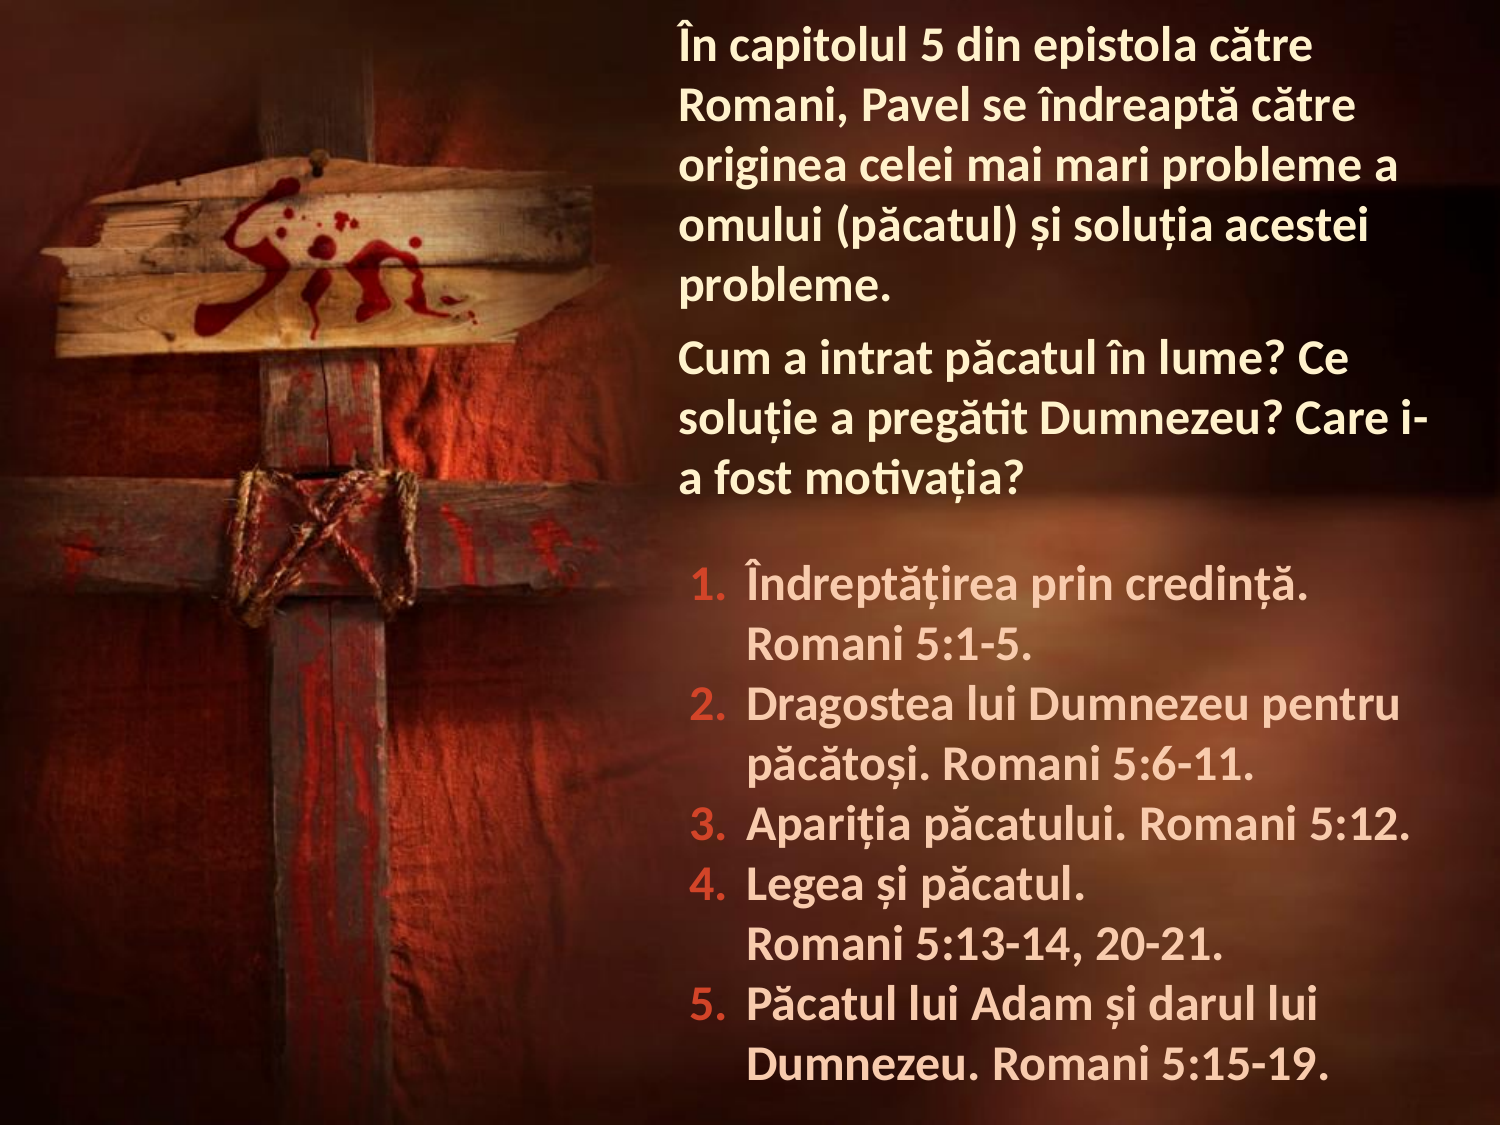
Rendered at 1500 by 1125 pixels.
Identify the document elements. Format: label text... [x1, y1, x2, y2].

text_box Îndreptățirea prin credinţă. Romani 5:1-5. Dragostea lui Dumnezeu pentru păcătoşi. Romani 5:6-11. Apariția păcatului. Romani 5:12. Legea şi păcatul. Romani 5:13-14, 20-21. Păcatul lui Adam şi darul lui Dumnezeu. Romani 5:15-19. [675, 543, 1475, 1099]
picture [0, 0, 1500, 1125]
text_box În capitolul 5 din epistola către Romani, Pavel se îndreaptă către originea celei mai mari probleme a omului (păcatul) şi soluția acestei probleme. Cum a intrat păcatul în lume? Ce soluție a pregătit Dumnezeu? Care i-a fost motivația? [663, 4, 1464, 512]
